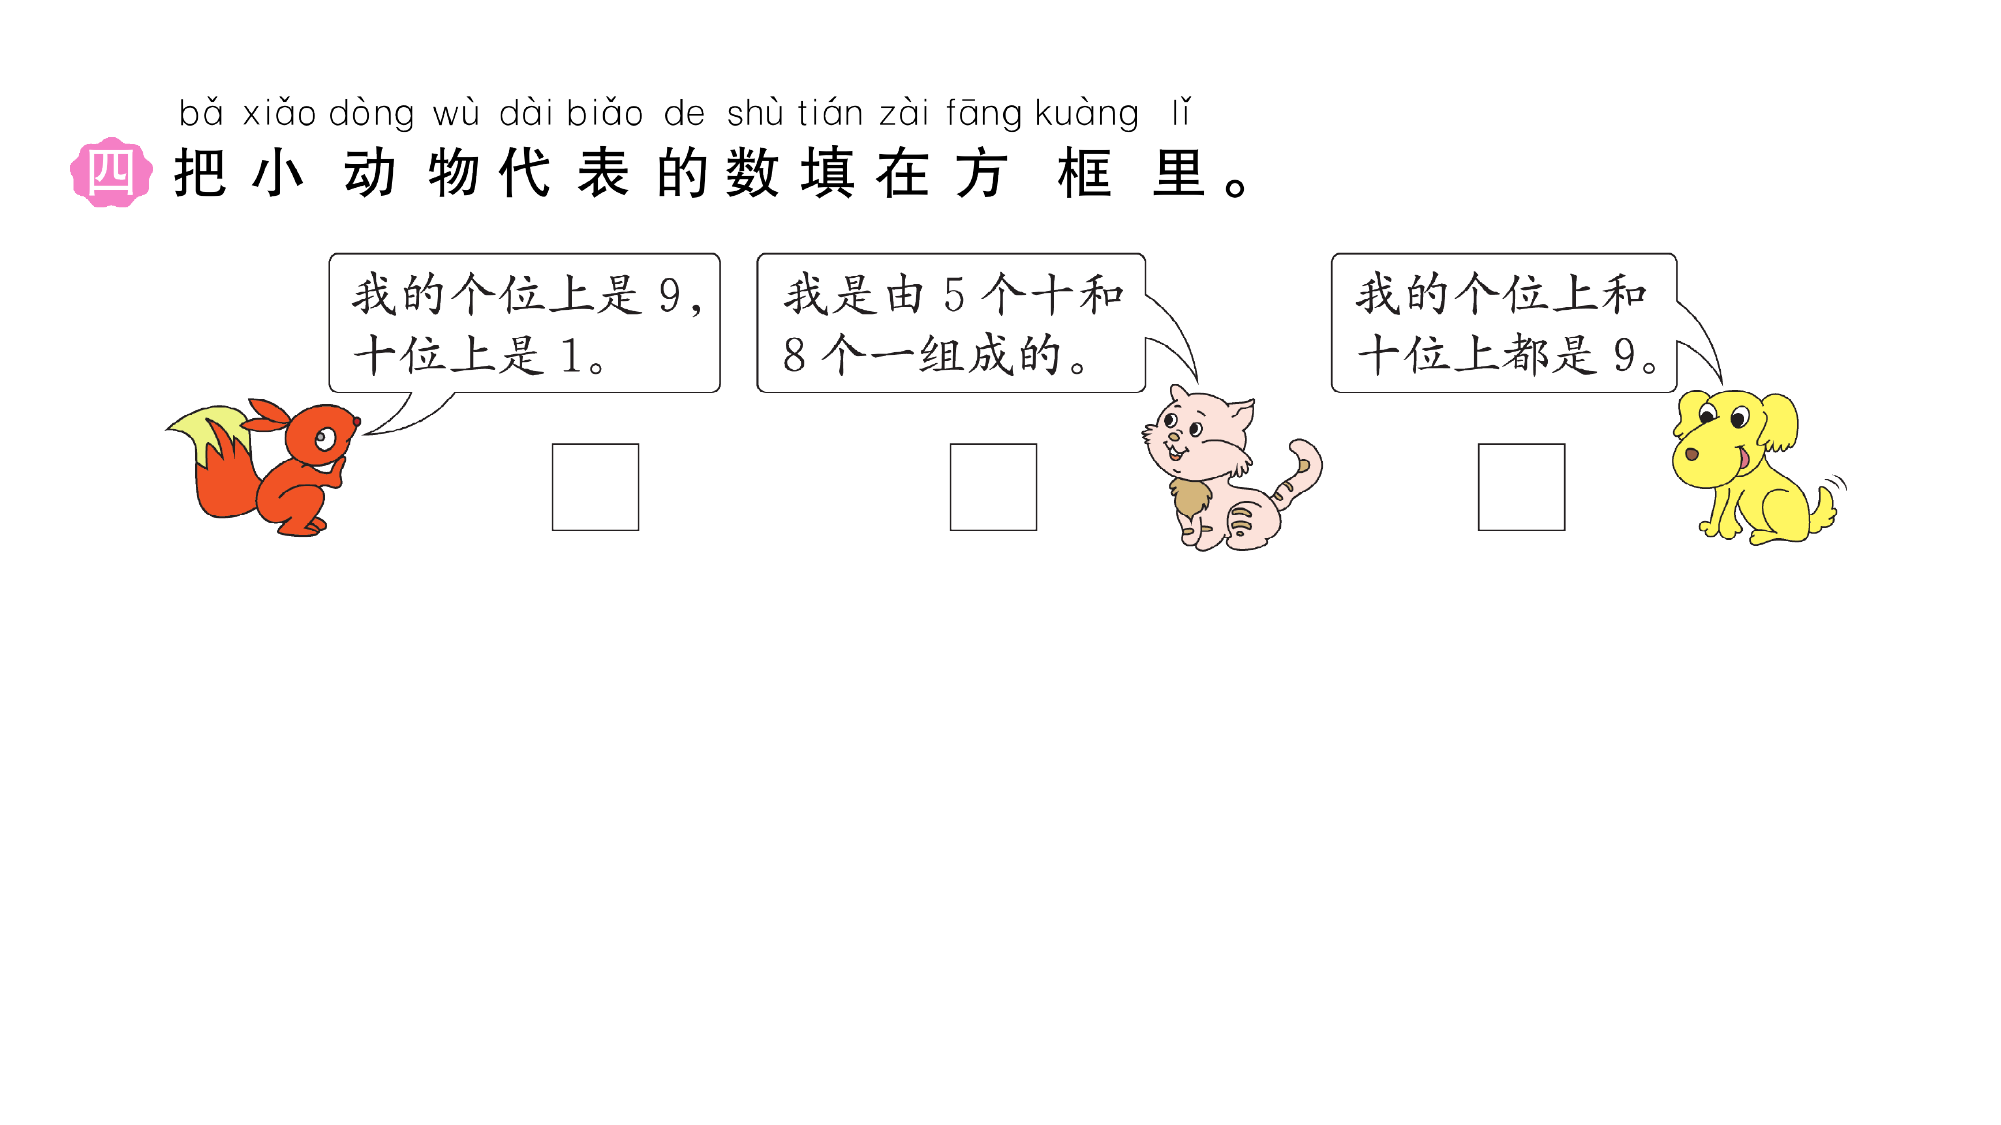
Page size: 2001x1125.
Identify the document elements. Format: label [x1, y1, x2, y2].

picture [66, 66, 1957, 568]
